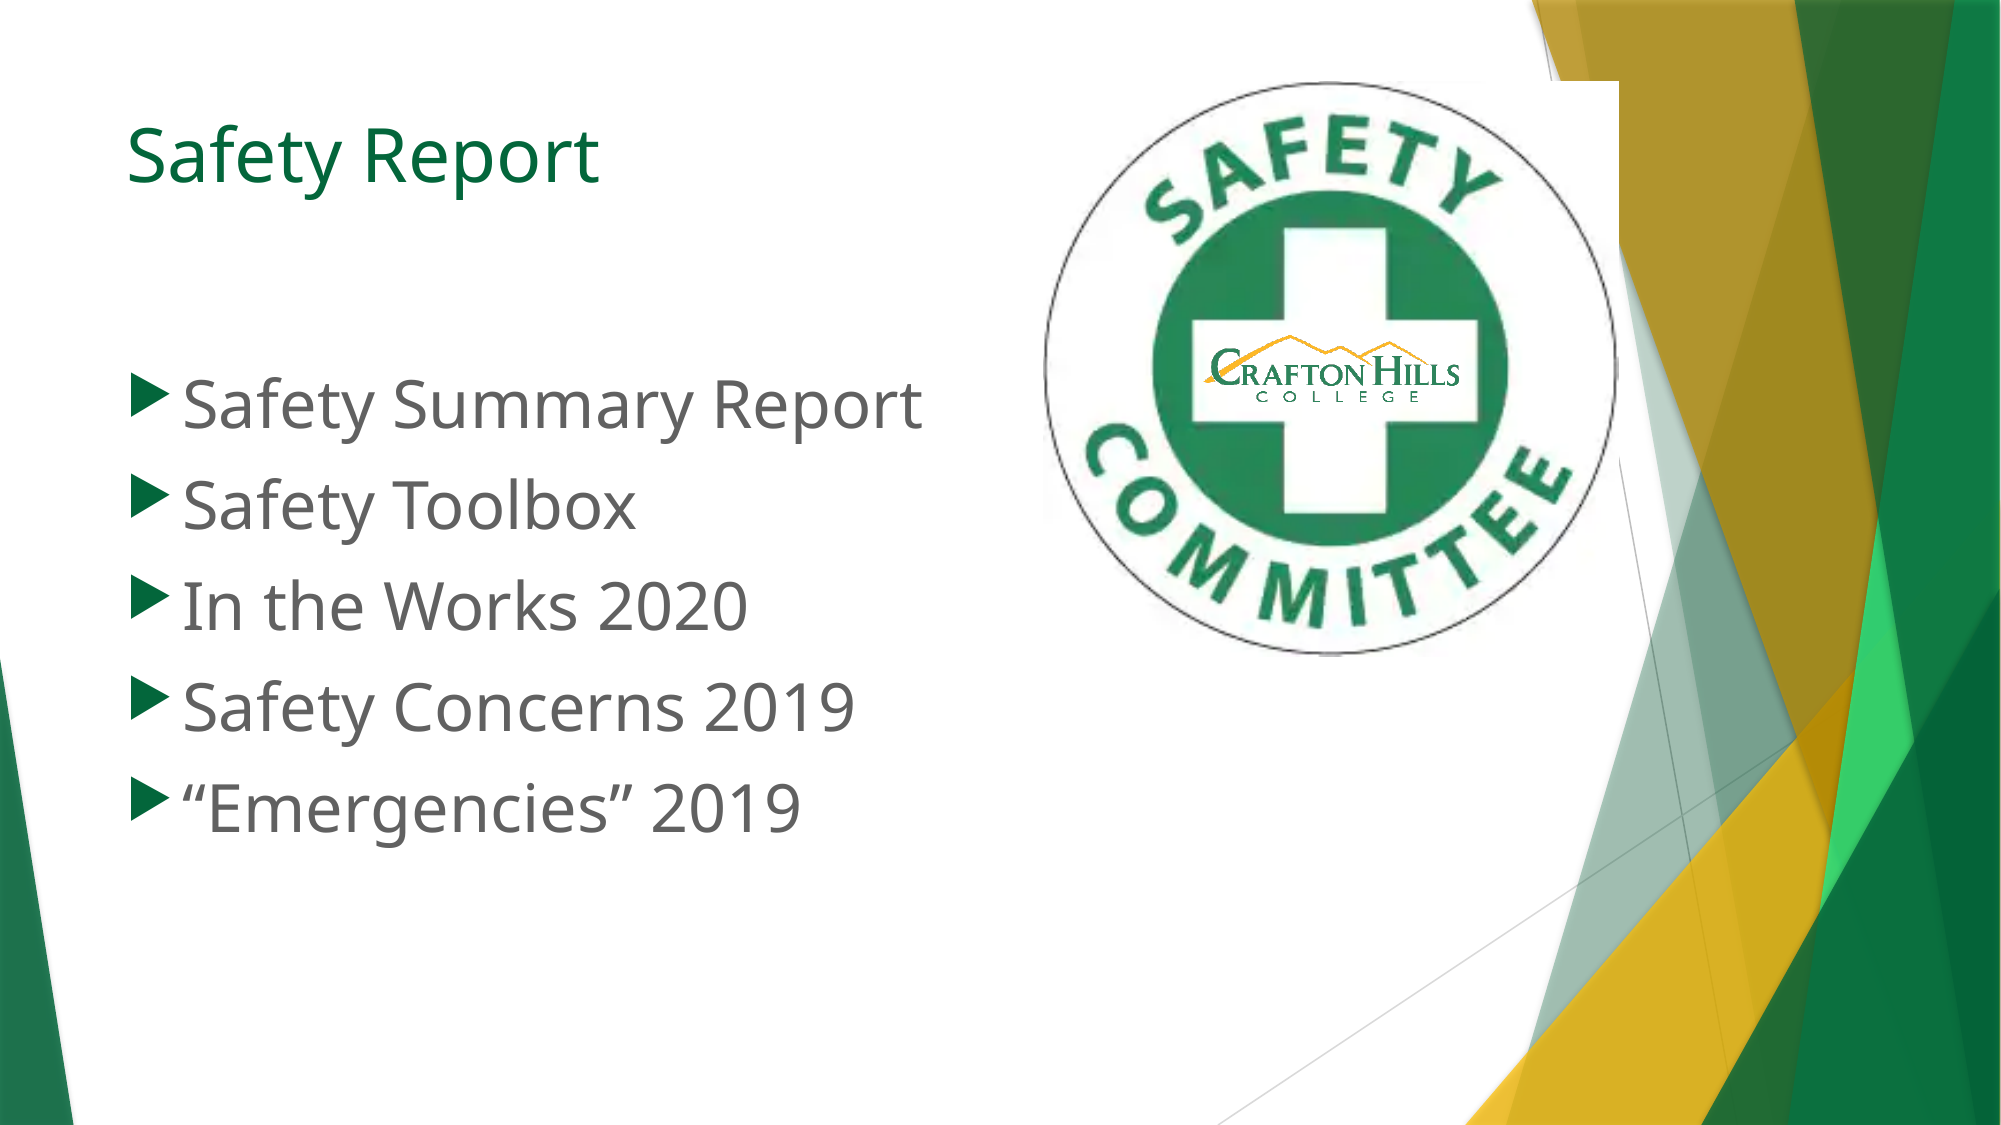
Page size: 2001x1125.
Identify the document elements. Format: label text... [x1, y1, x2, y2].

title Safety Report [111, 99, 1038, 317]
list Safety Summary Report Safety Toolbox In the Works 2020 Safety Concerns 2019 “Emergencies” 2019 [111, 354, 1522, 992]
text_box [1042, 80, 1619, 657]
